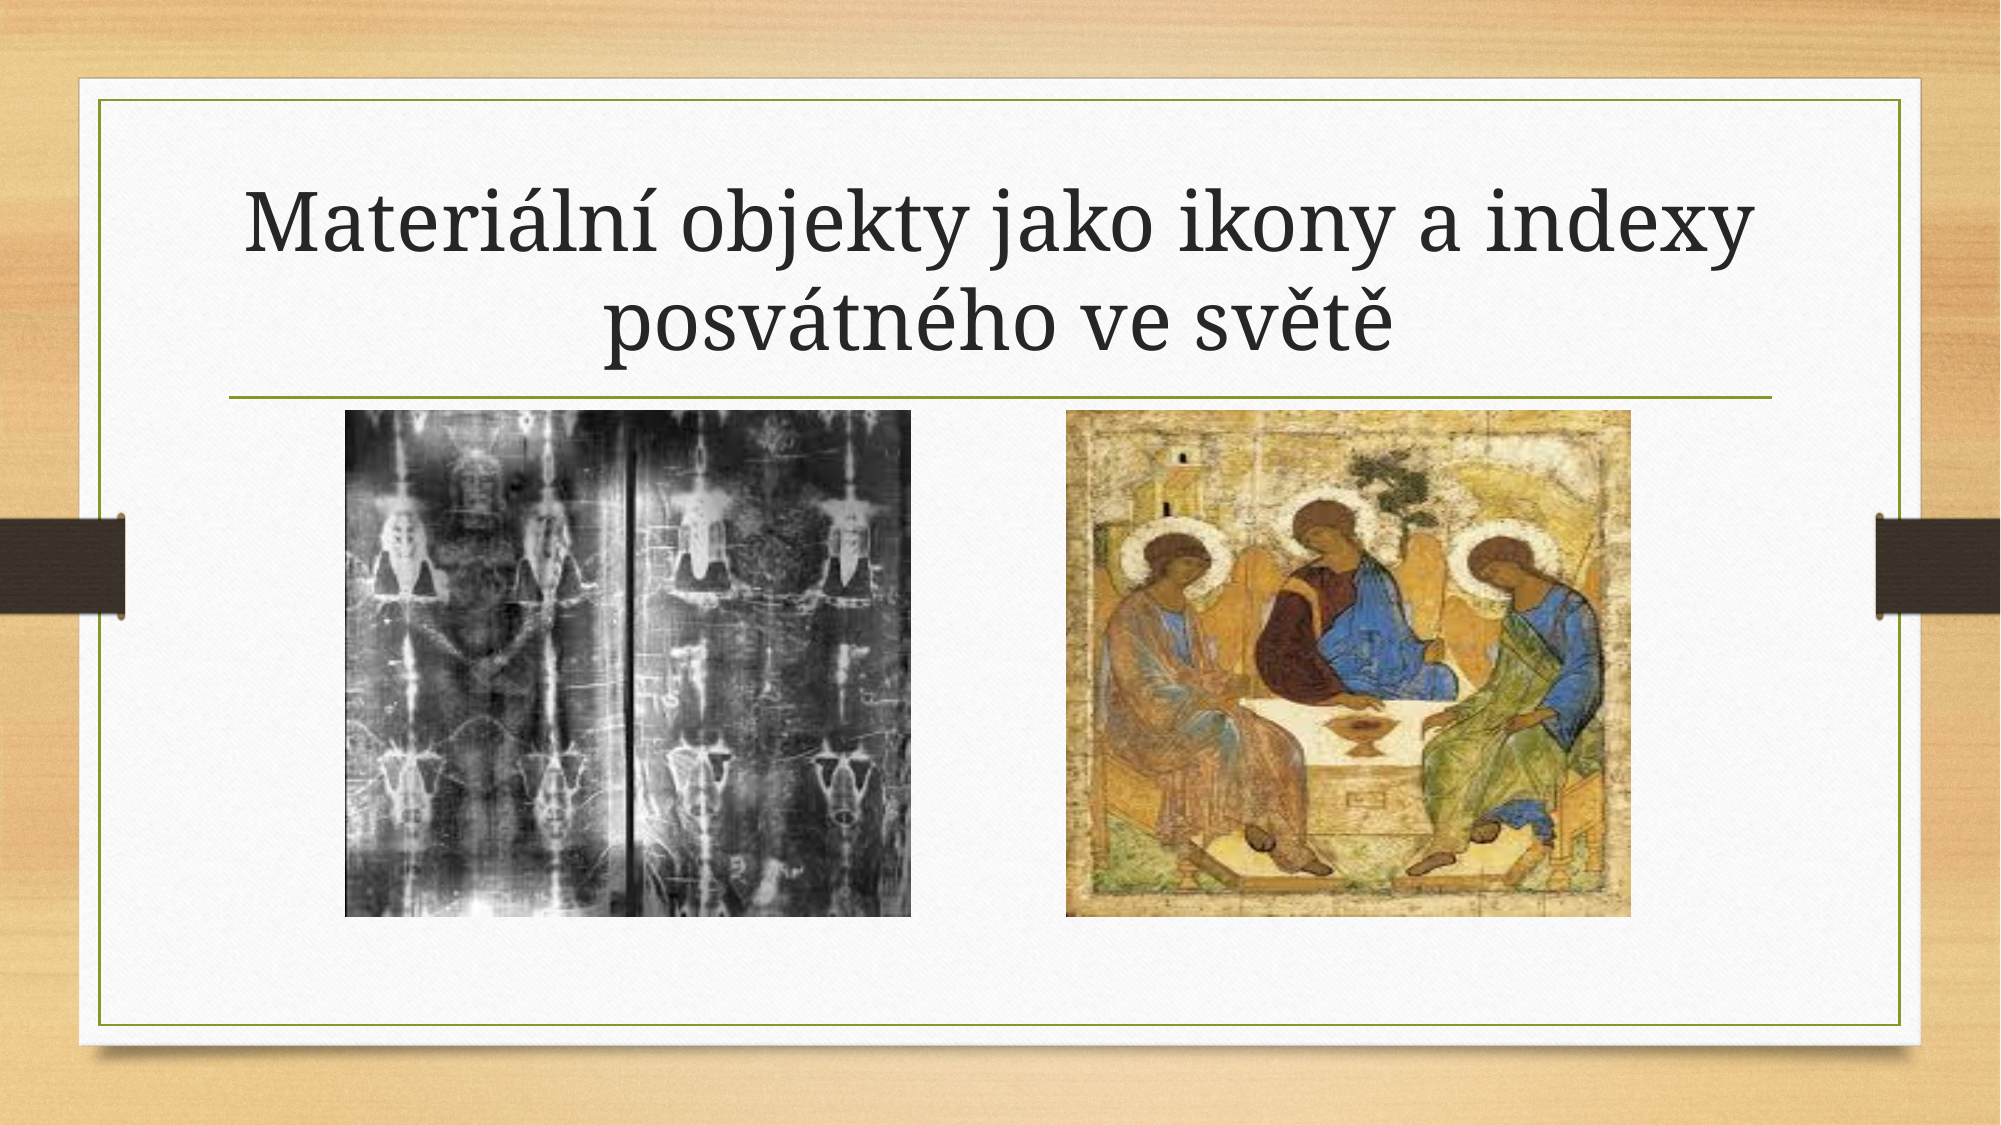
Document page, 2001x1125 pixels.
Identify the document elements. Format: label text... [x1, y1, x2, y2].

title Materiální objekty jako ikony a indexy posvátného ve světě [212, 161, 1788, 375]
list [345, 410, 911, 918]
picture [0, 0, 2001, 1125]
